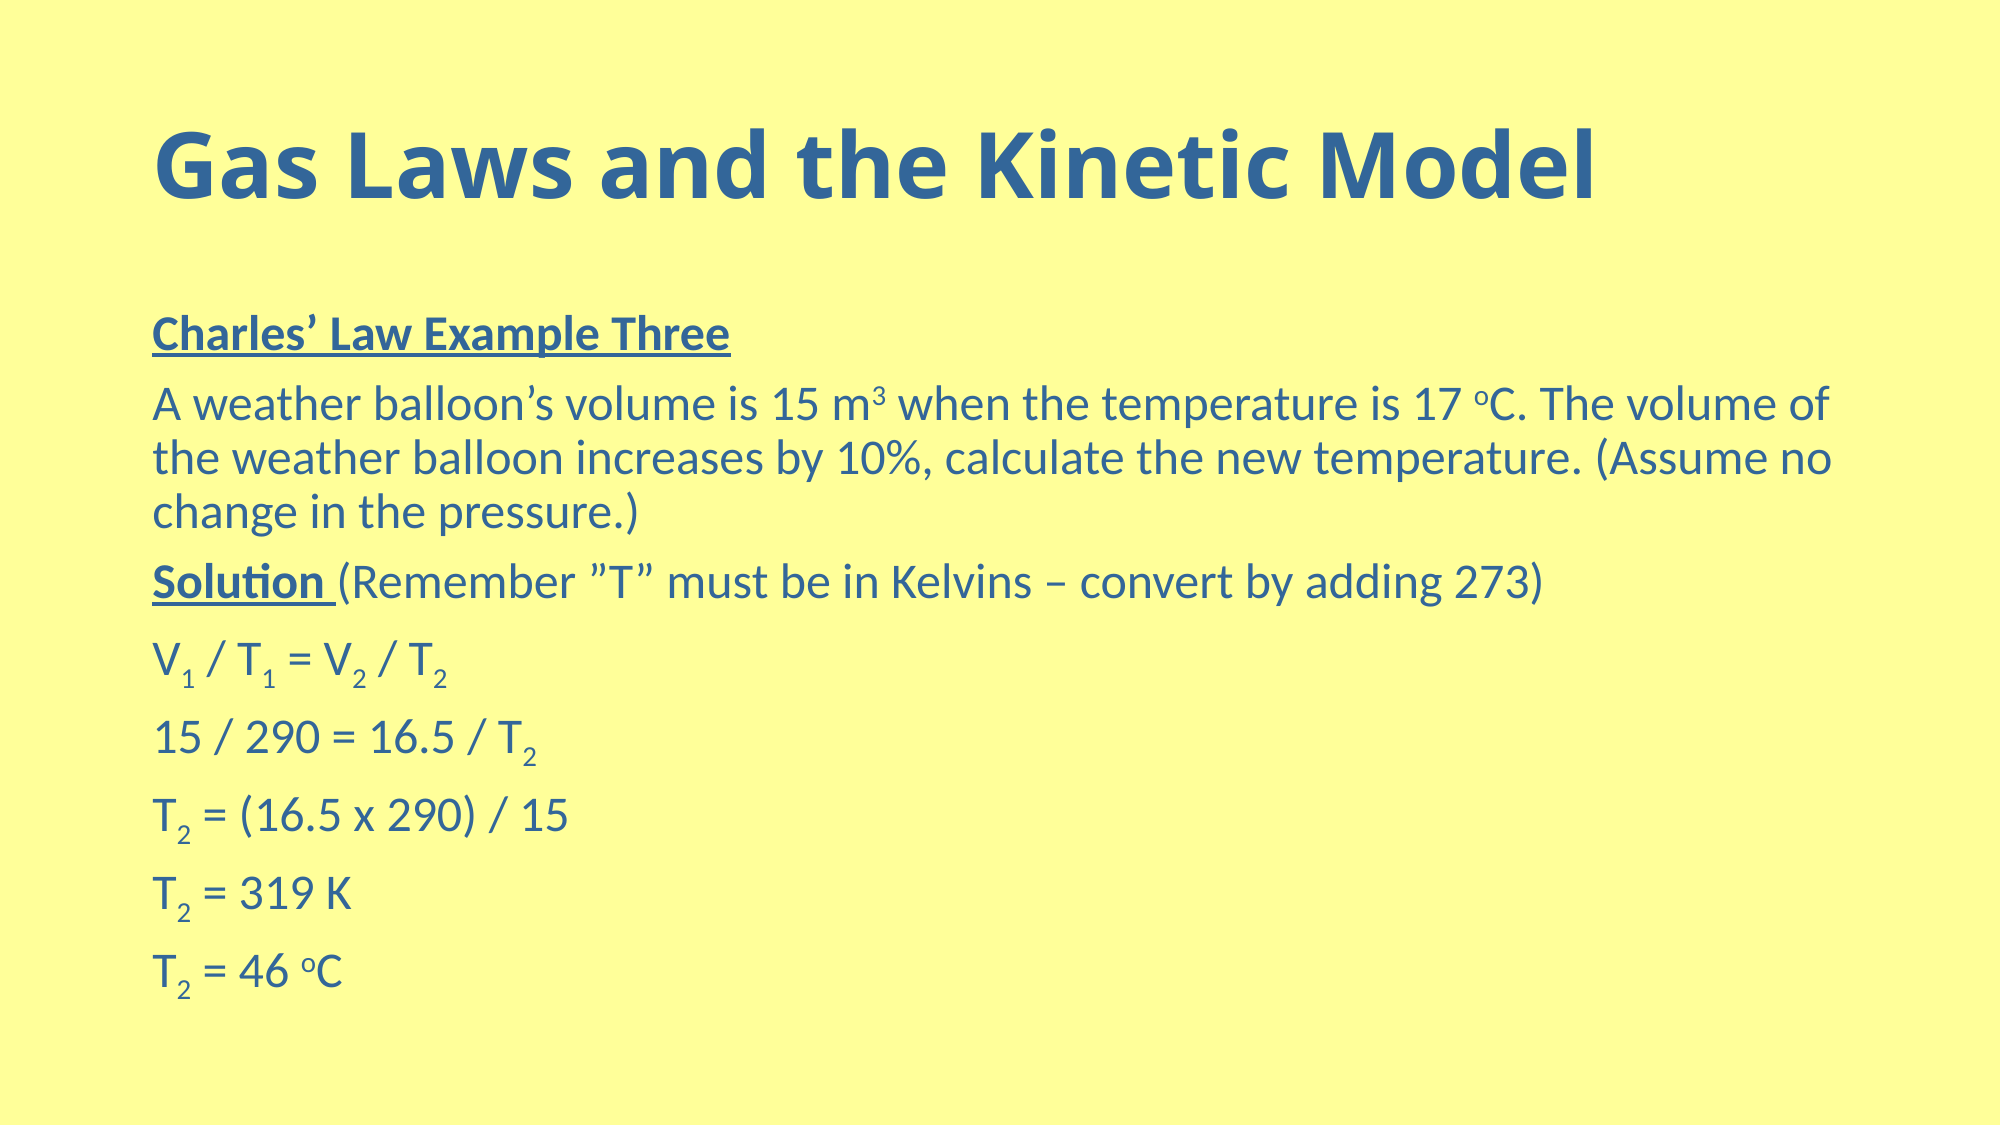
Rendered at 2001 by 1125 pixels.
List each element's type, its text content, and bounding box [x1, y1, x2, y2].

title Gas Laws and the Kinetic Model [137, 59, 1863, 278]
list Charles’ Law Example Three A weather balloon’s volume is 15 m3 when the temperature is 17 oC. The volume of the weather balloon increases by 10%, calculate the new temperature. (Assume no change in the pressure.) Solution (Remember ”T” must be in Kelvins – convert by adding 273) V1 / T1 = V2 / T2 15 / 290 = 16.5 / T2 T2 = (16.5 x 290) / 15 T2 = 319 K T2 = 46 oC [137, 299, 1863, 1014]
